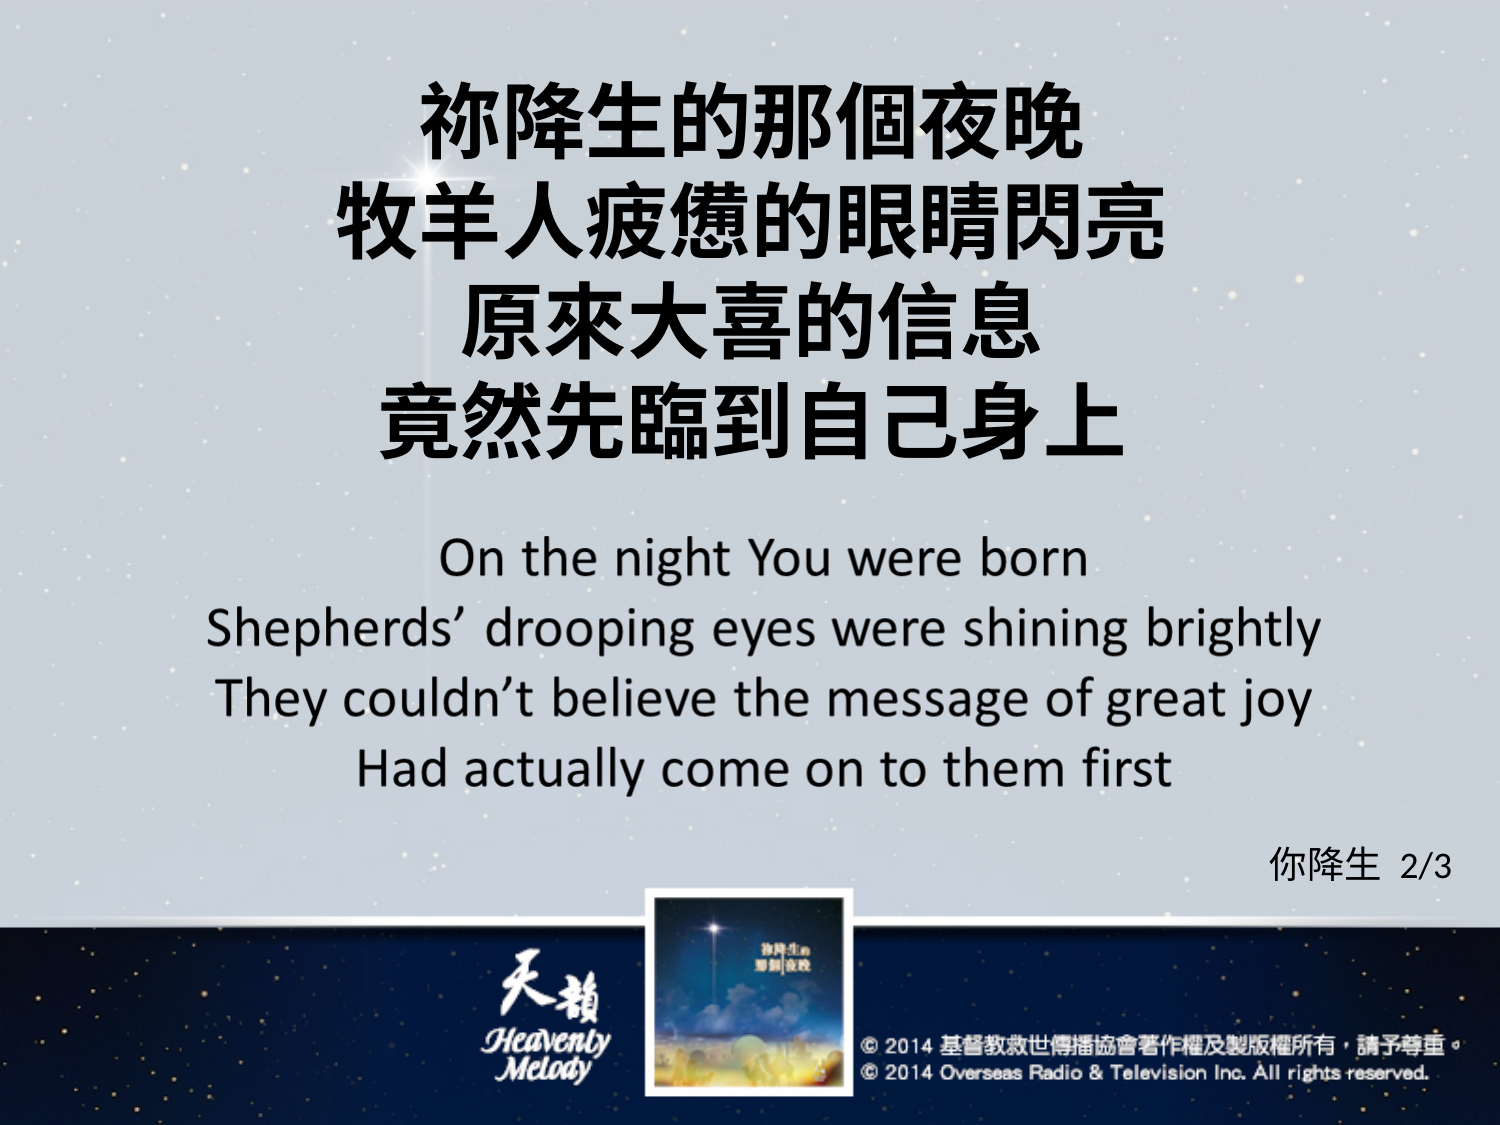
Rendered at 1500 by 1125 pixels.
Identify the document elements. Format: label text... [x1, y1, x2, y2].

picture [0, 0, 1500, 1125]
text_box 你降生 2/3 [1254, 834, 1467, 894]
title 祢降生的那個夜晚 牧羊人疲憊的眼睛閃亮 原來大喜的信息 竟然先臨到自己身上 [123, 149, 1399, 391]
